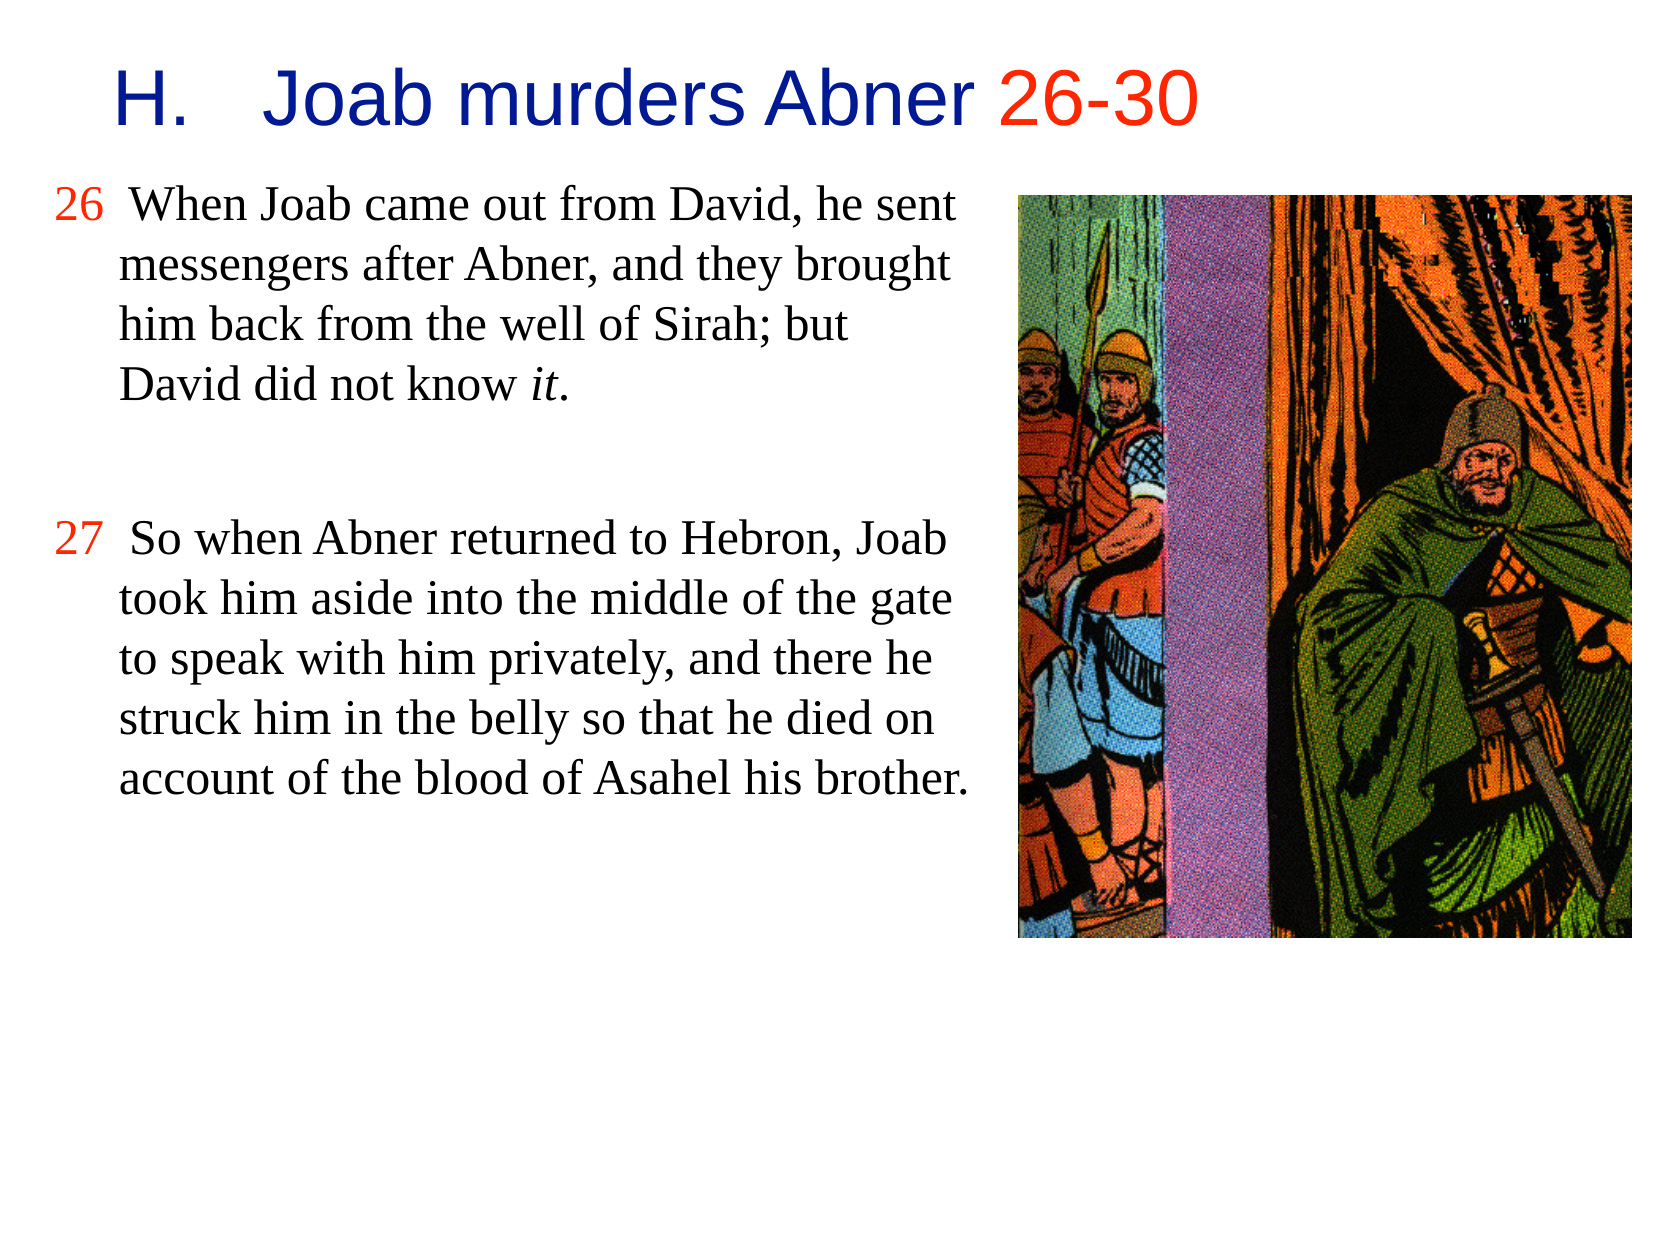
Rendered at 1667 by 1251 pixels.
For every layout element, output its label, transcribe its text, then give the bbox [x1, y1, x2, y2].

list 26 When Joab came out from David, he sent messengers after Abner, and they brought him back from the well of Sirah; but David did not know it. 27 So when Abner returned to Hebron, Joab took him aside into the middle of the gate to speak with him privately, and there he struck him in the belly so that he died on account of the blood of Asahel his brother. [30, 161, 980, 1250]
picture [1018, 195, 1632, 938]
title H. Joab murders Abner 26-30 [111, 32, 1545, 155]
